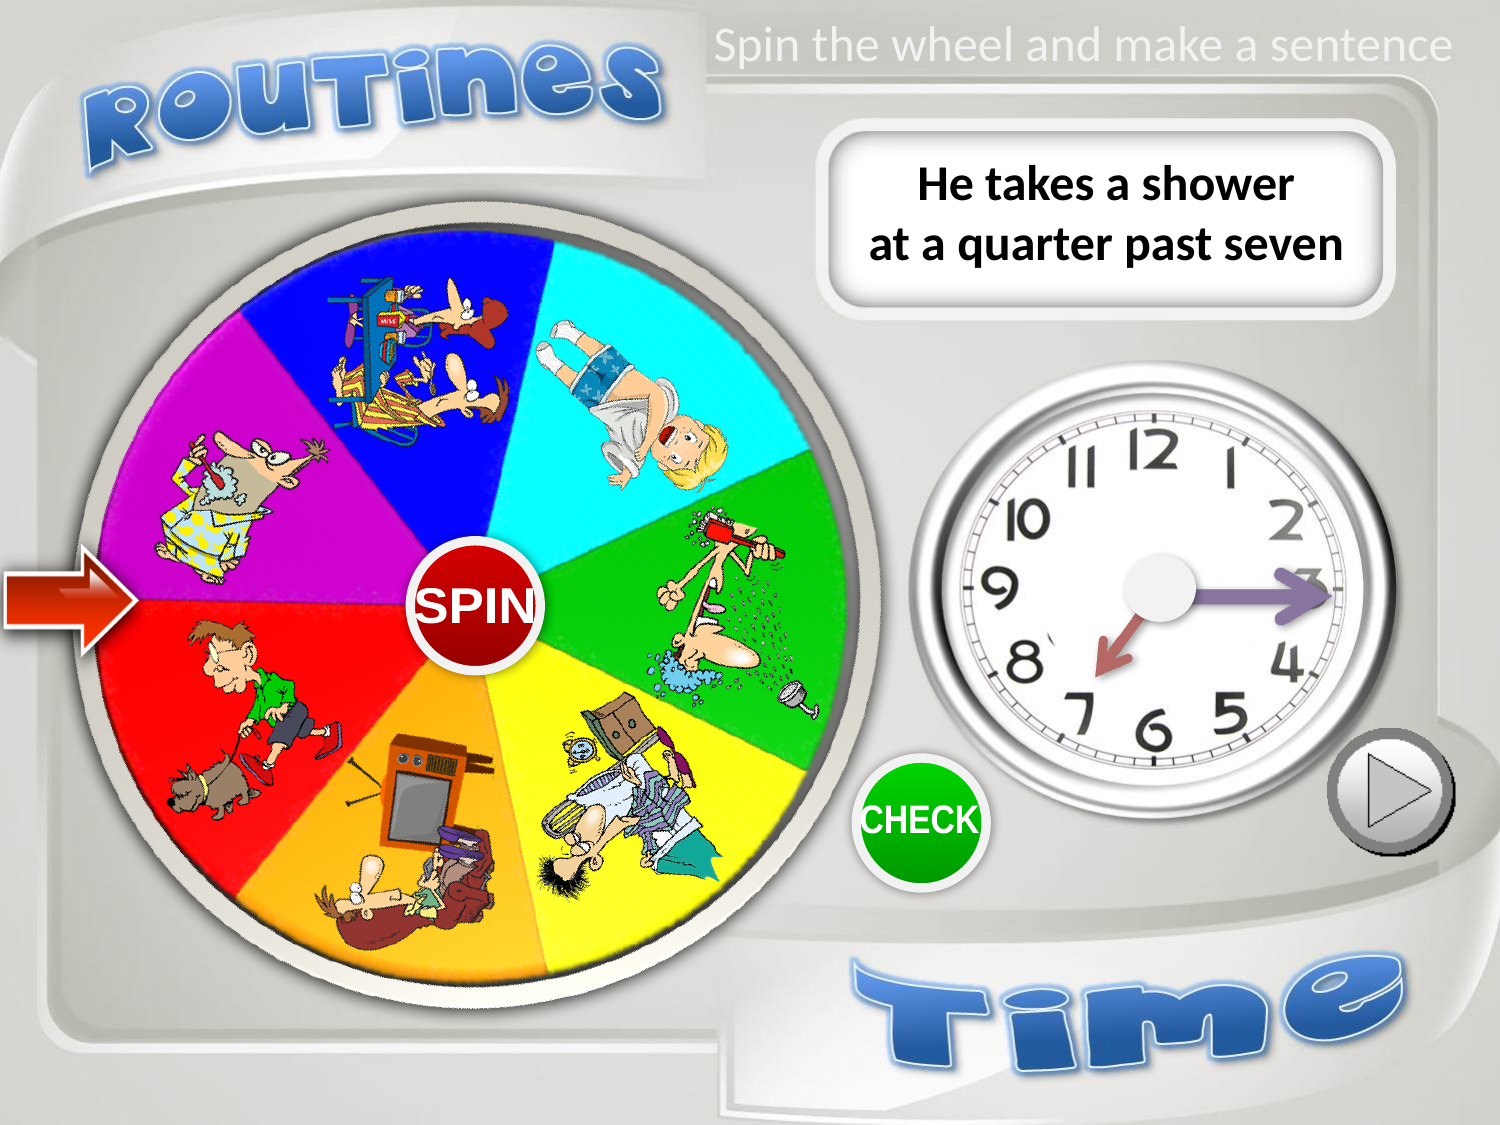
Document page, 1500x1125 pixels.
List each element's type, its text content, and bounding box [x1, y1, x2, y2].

picture [0, 0, 1500, 1125]
text_box He takes a shower at a quarter past seven [836, 142, 1376, 278]
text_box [855, 757, 987, 889]
text_box Spin the wheel and make a sentence [685, 4, 1483, 79]
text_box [410, 540, 541, 671]
